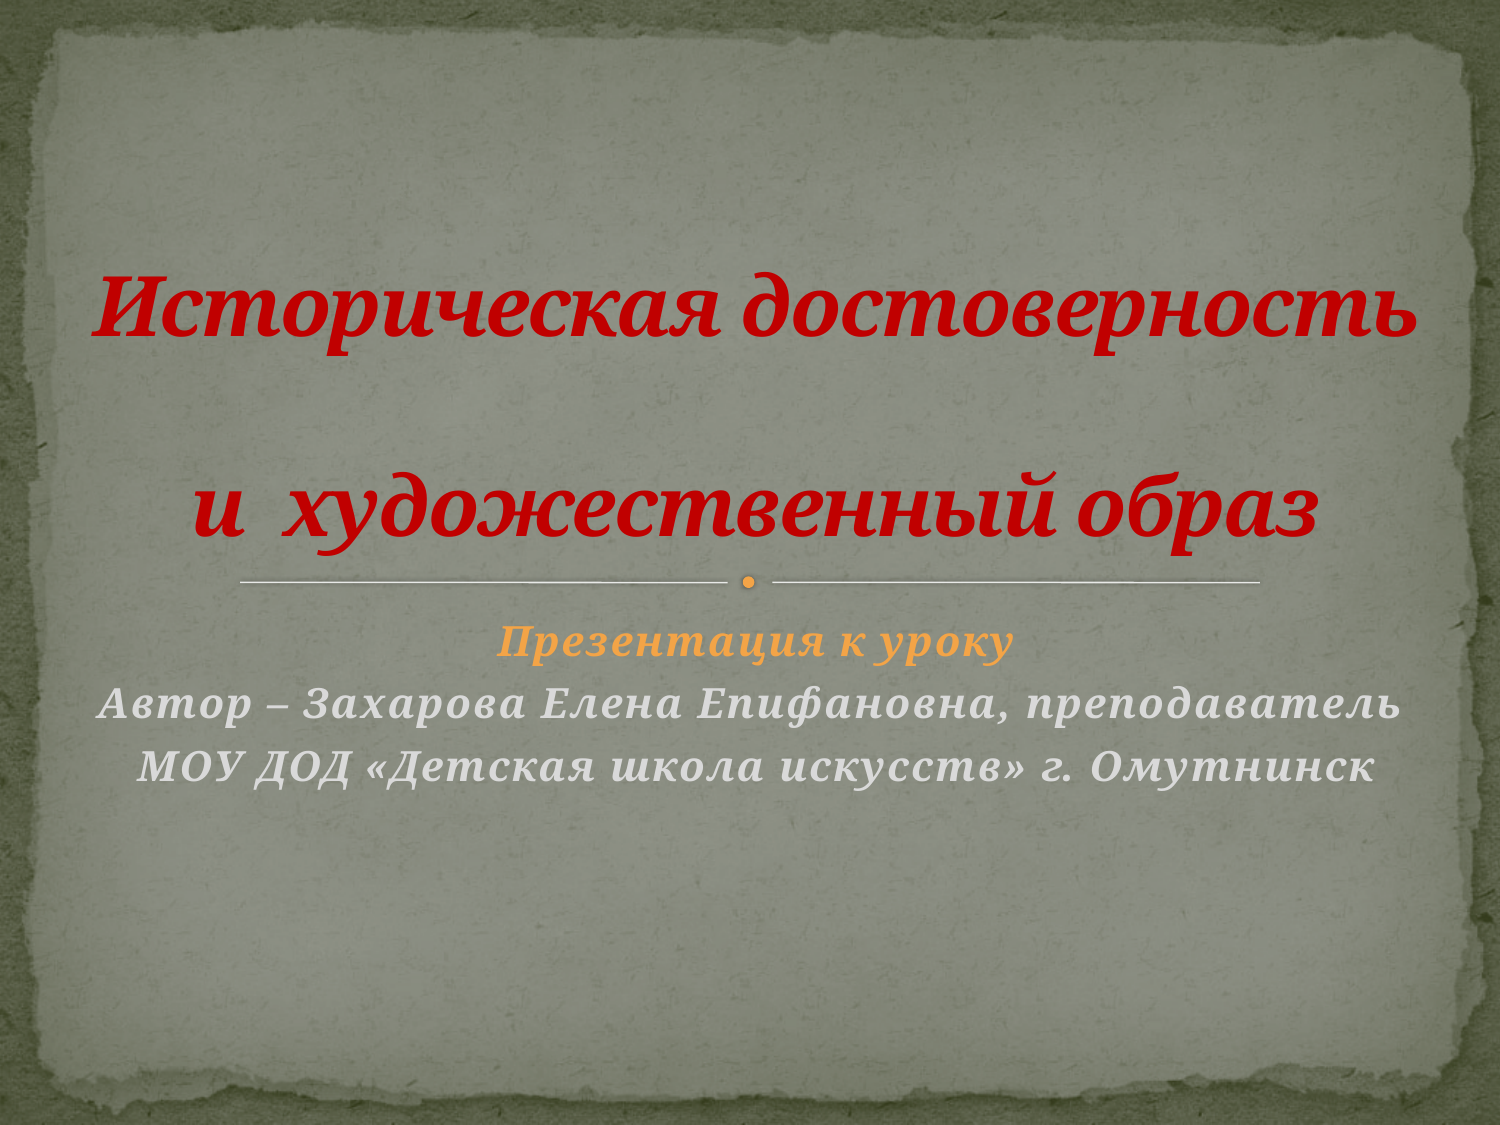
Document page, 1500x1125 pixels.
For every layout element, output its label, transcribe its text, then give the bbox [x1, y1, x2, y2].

title Историческая достоверность и художественный образ [74, 235, 1438, 561]
subtitle Презентация к уроку Автор – Захарова Елена Епифановна, преподаватель МОУ ДОД «Детская школа искусств» г. Омутнинск [75, 606, 1438, 795]
